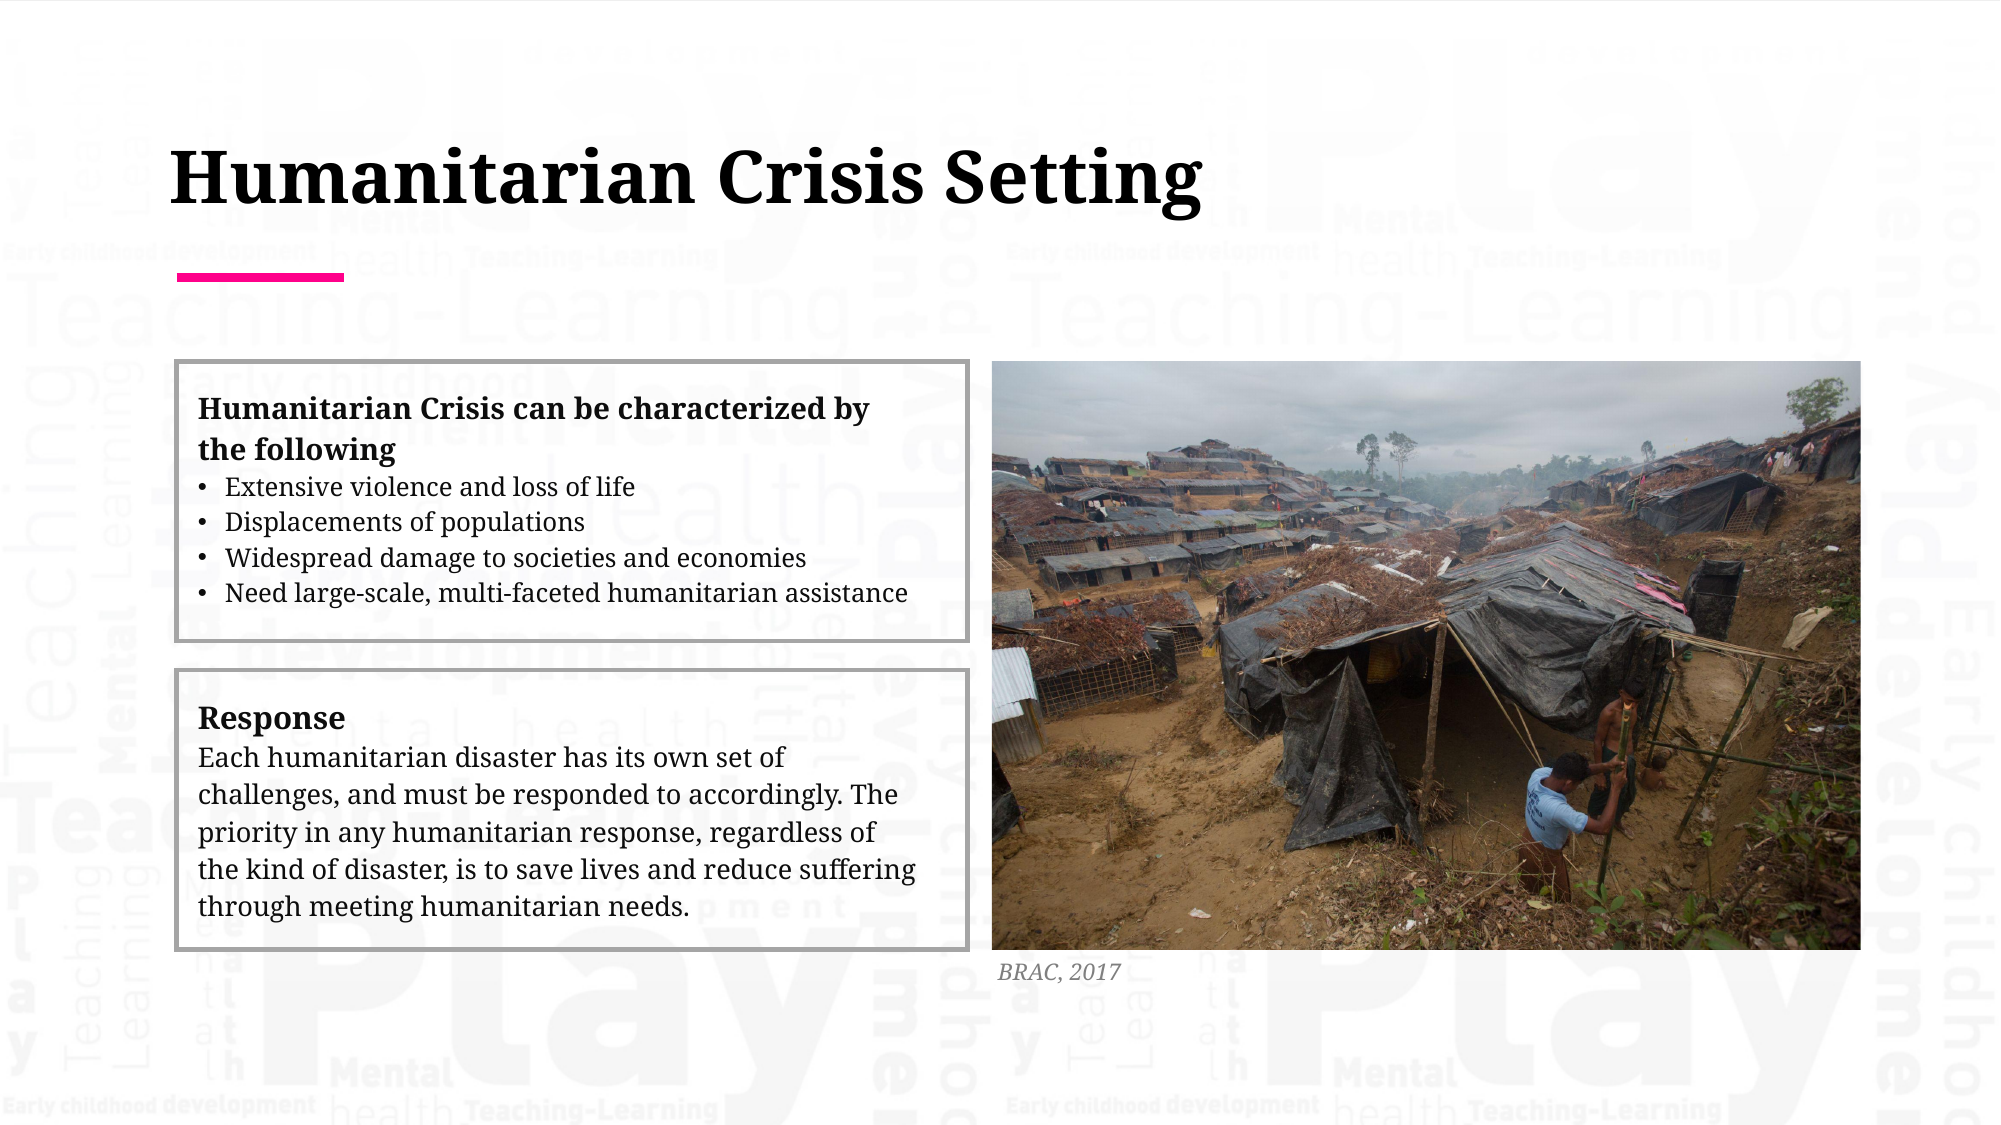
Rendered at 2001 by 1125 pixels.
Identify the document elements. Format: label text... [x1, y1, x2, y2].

text_box [176, 669, 968, 950]
text_box Humanitarian Crisis Setting [154, 123, 1326, 226]
text_box Response Each humanitarian disaster has its own set of challenges, and must be responded to accordingly. The priority in any humanitarian response, regardless of the kind of disaster, is to save lives and reduce suffering through meeting humanitarian needs. [183, 950, 936, 958]
text_box Humanitarian Crisis can be characterized by the following Extensive violence and loss of life Displacements of populations Widespread damage to societies and economies Need large-scale, multi-faceted humanitarian assistance [183, 642, 936, 650]
text_box [176, 361, 968, 642]
text_box BRAC, 2017 [982, 950, 1725, 993]
picture [0, 0, 2000, 1125]
